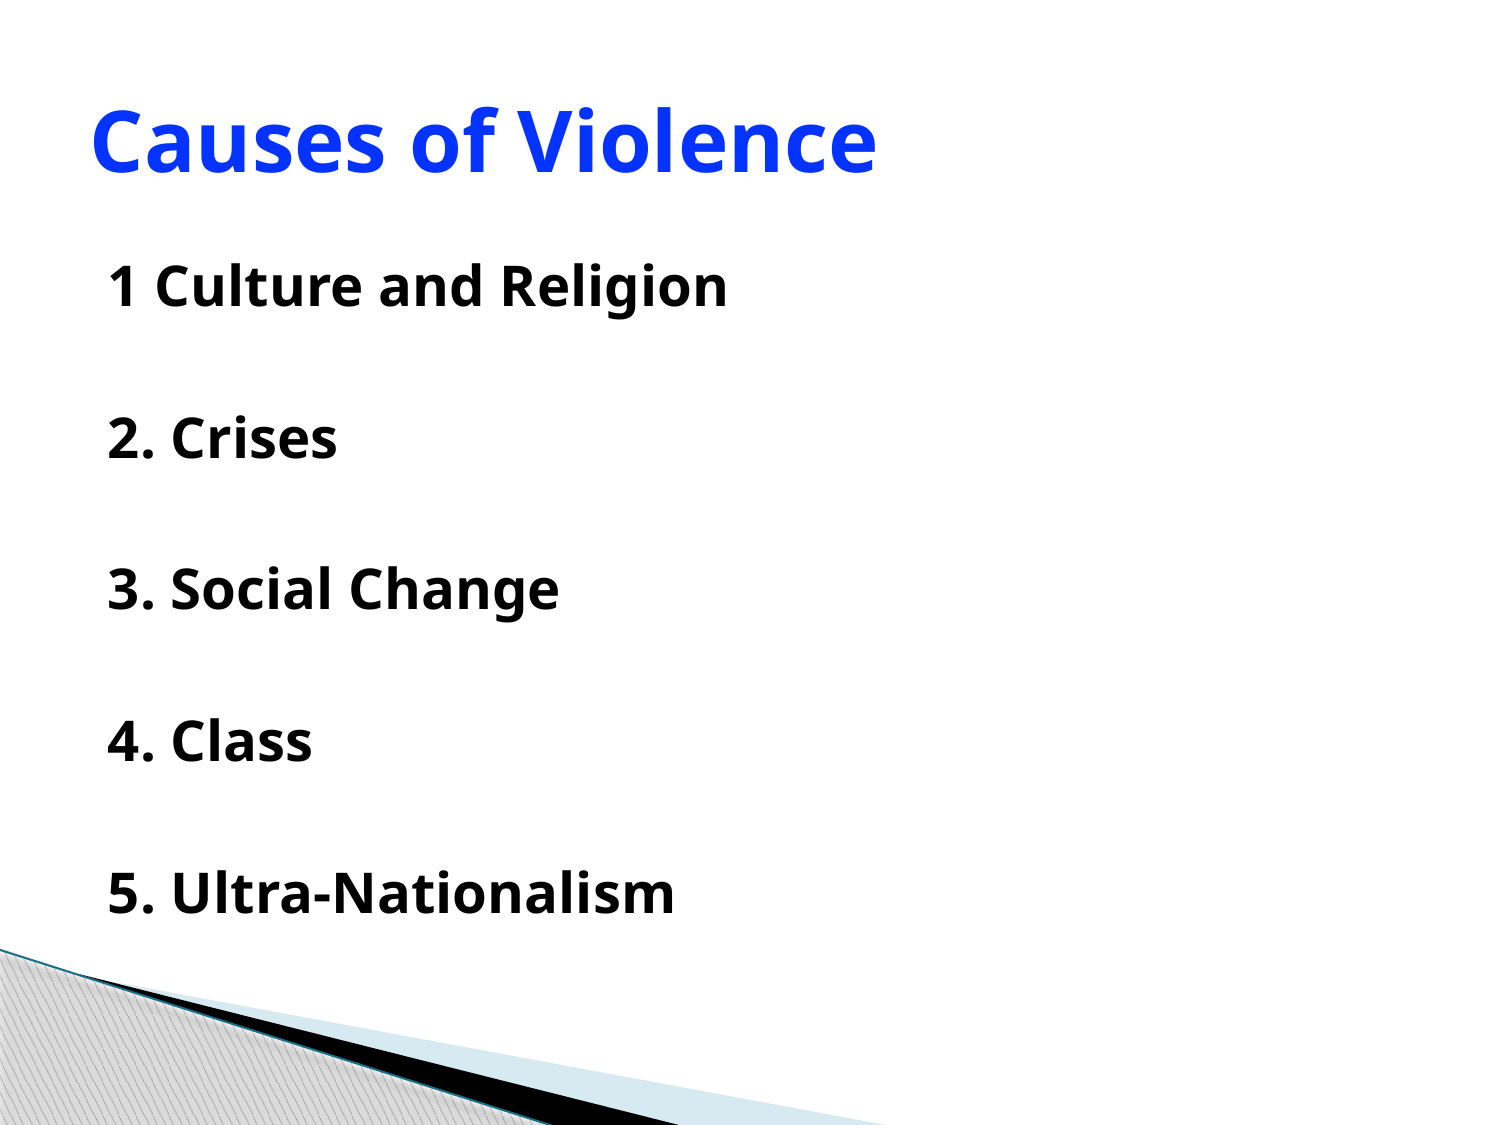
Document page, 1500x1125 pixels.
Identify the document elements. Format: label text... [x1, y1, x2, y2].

list 1 Culture and Religion 2. Crises 3. Social Change 4. Class 5. Ultra-Nationalism [75, 242, 1425, 986]
title Causes of Violence [75, 45, 1425, 233]
